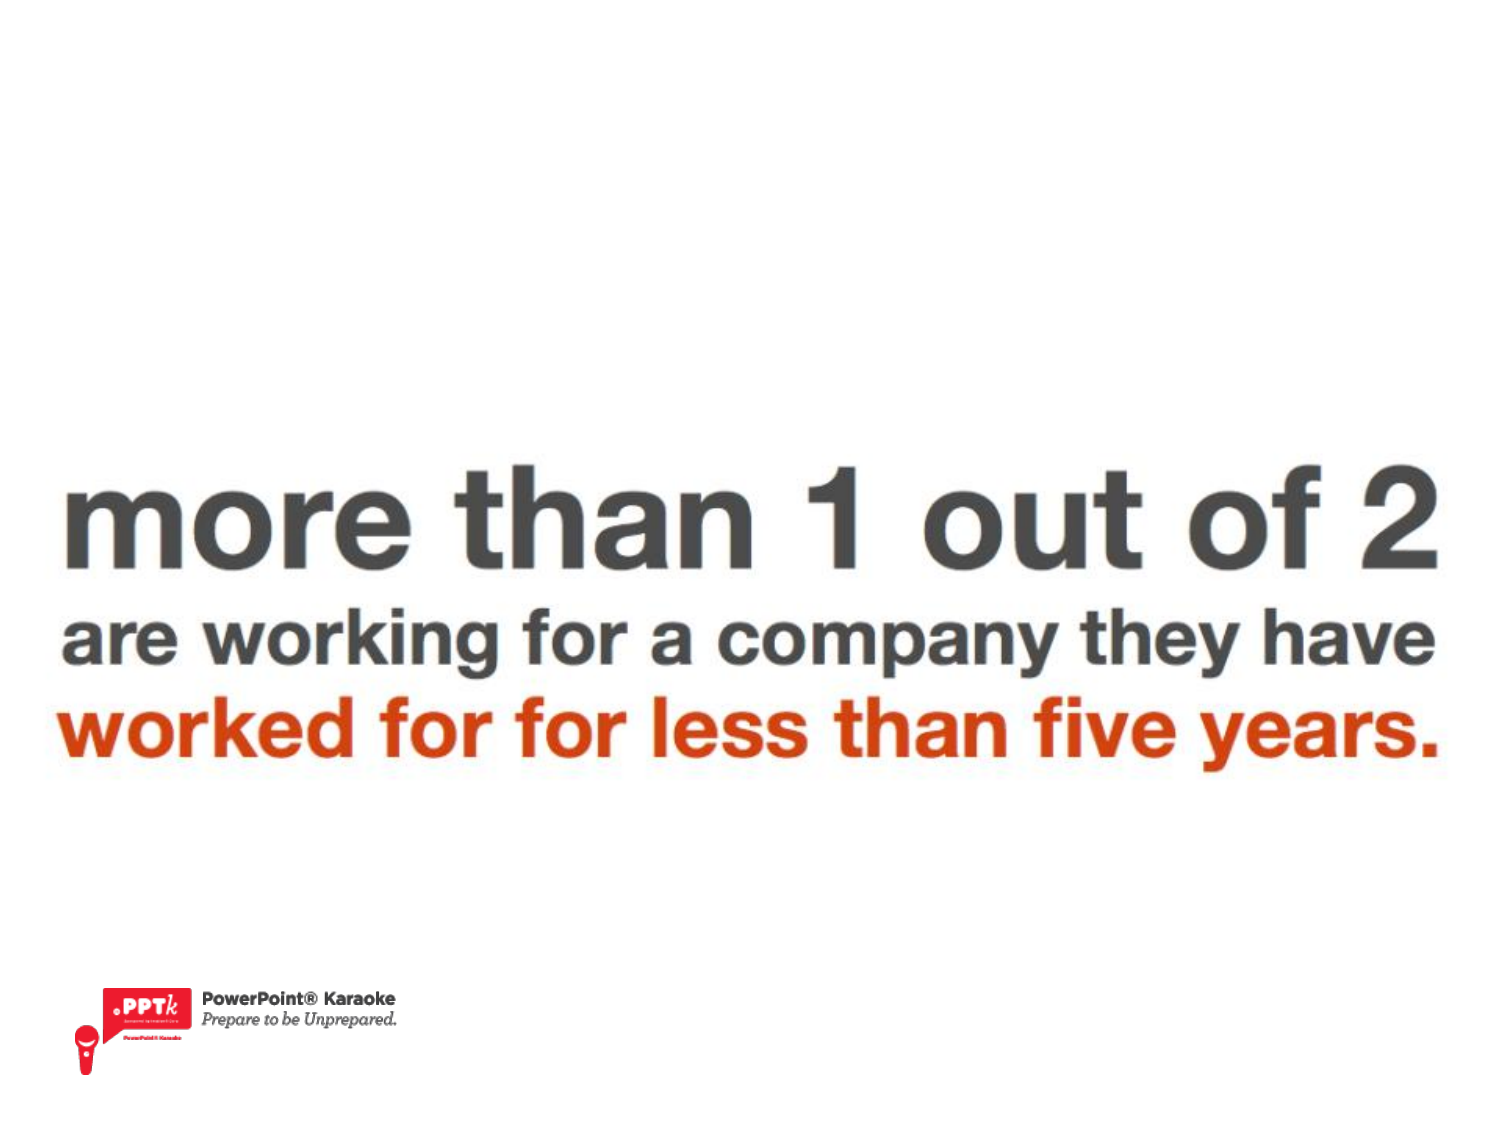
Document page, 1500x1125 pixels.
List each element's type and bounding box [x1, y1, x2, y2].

picture [74, 988, 397, 1075]
picture [0, 0, 1500, 884]
